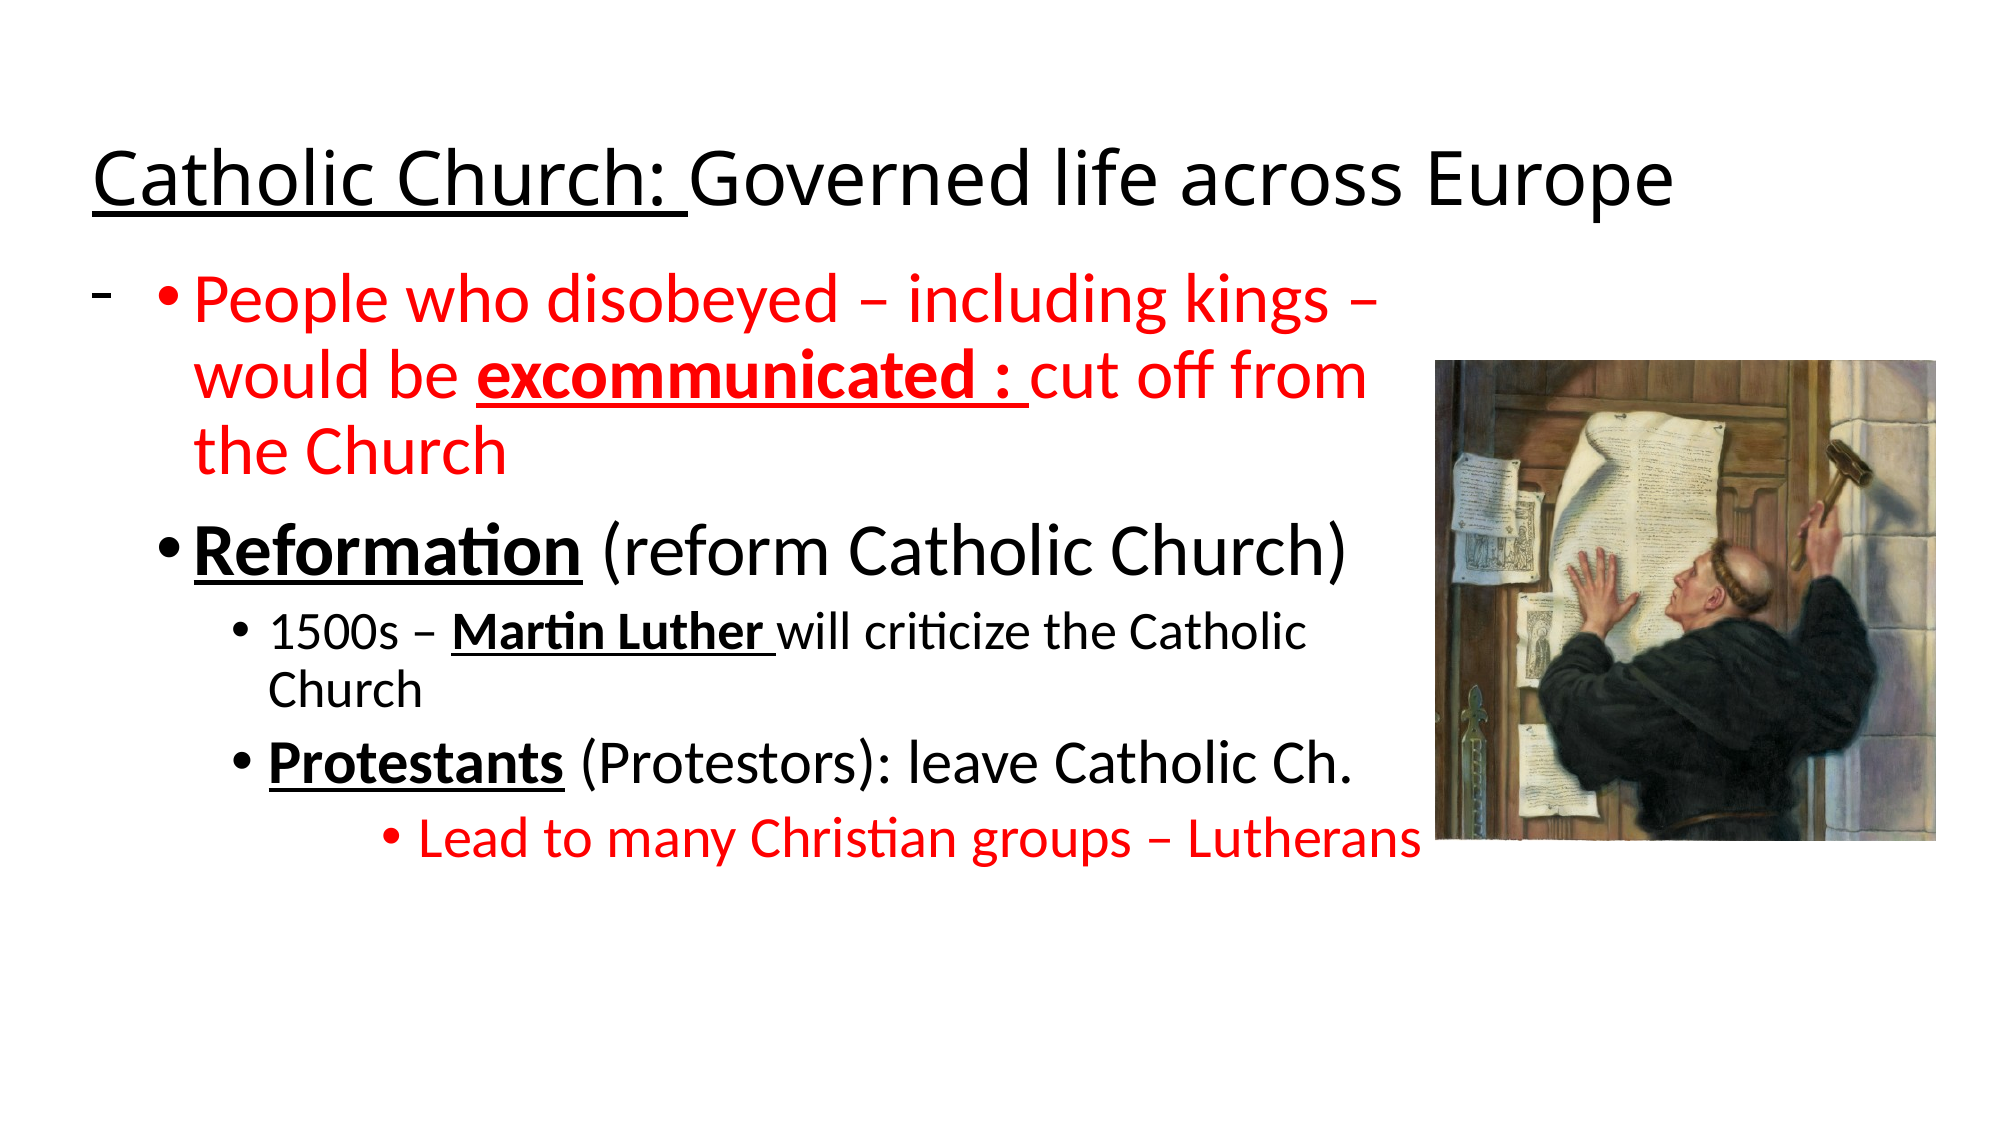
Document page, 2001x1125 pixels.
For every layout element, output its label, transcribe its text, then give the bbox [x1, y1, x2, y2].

picture [1435, 360, 1936, 841]
list People who disobeyed – including kings – would be excommunicated : cut off from the Church Reformation (reform Catholic Church) 1500s – Martin Luther will criticize the Catholic Church Protestants (Protestors): leave Catholic Ch. Lead to many Christian groups – Lutherans [141, 253, 1484, 1045]
title Catholic Church: Governed life across Europe [76, 113, 1802, 331]
